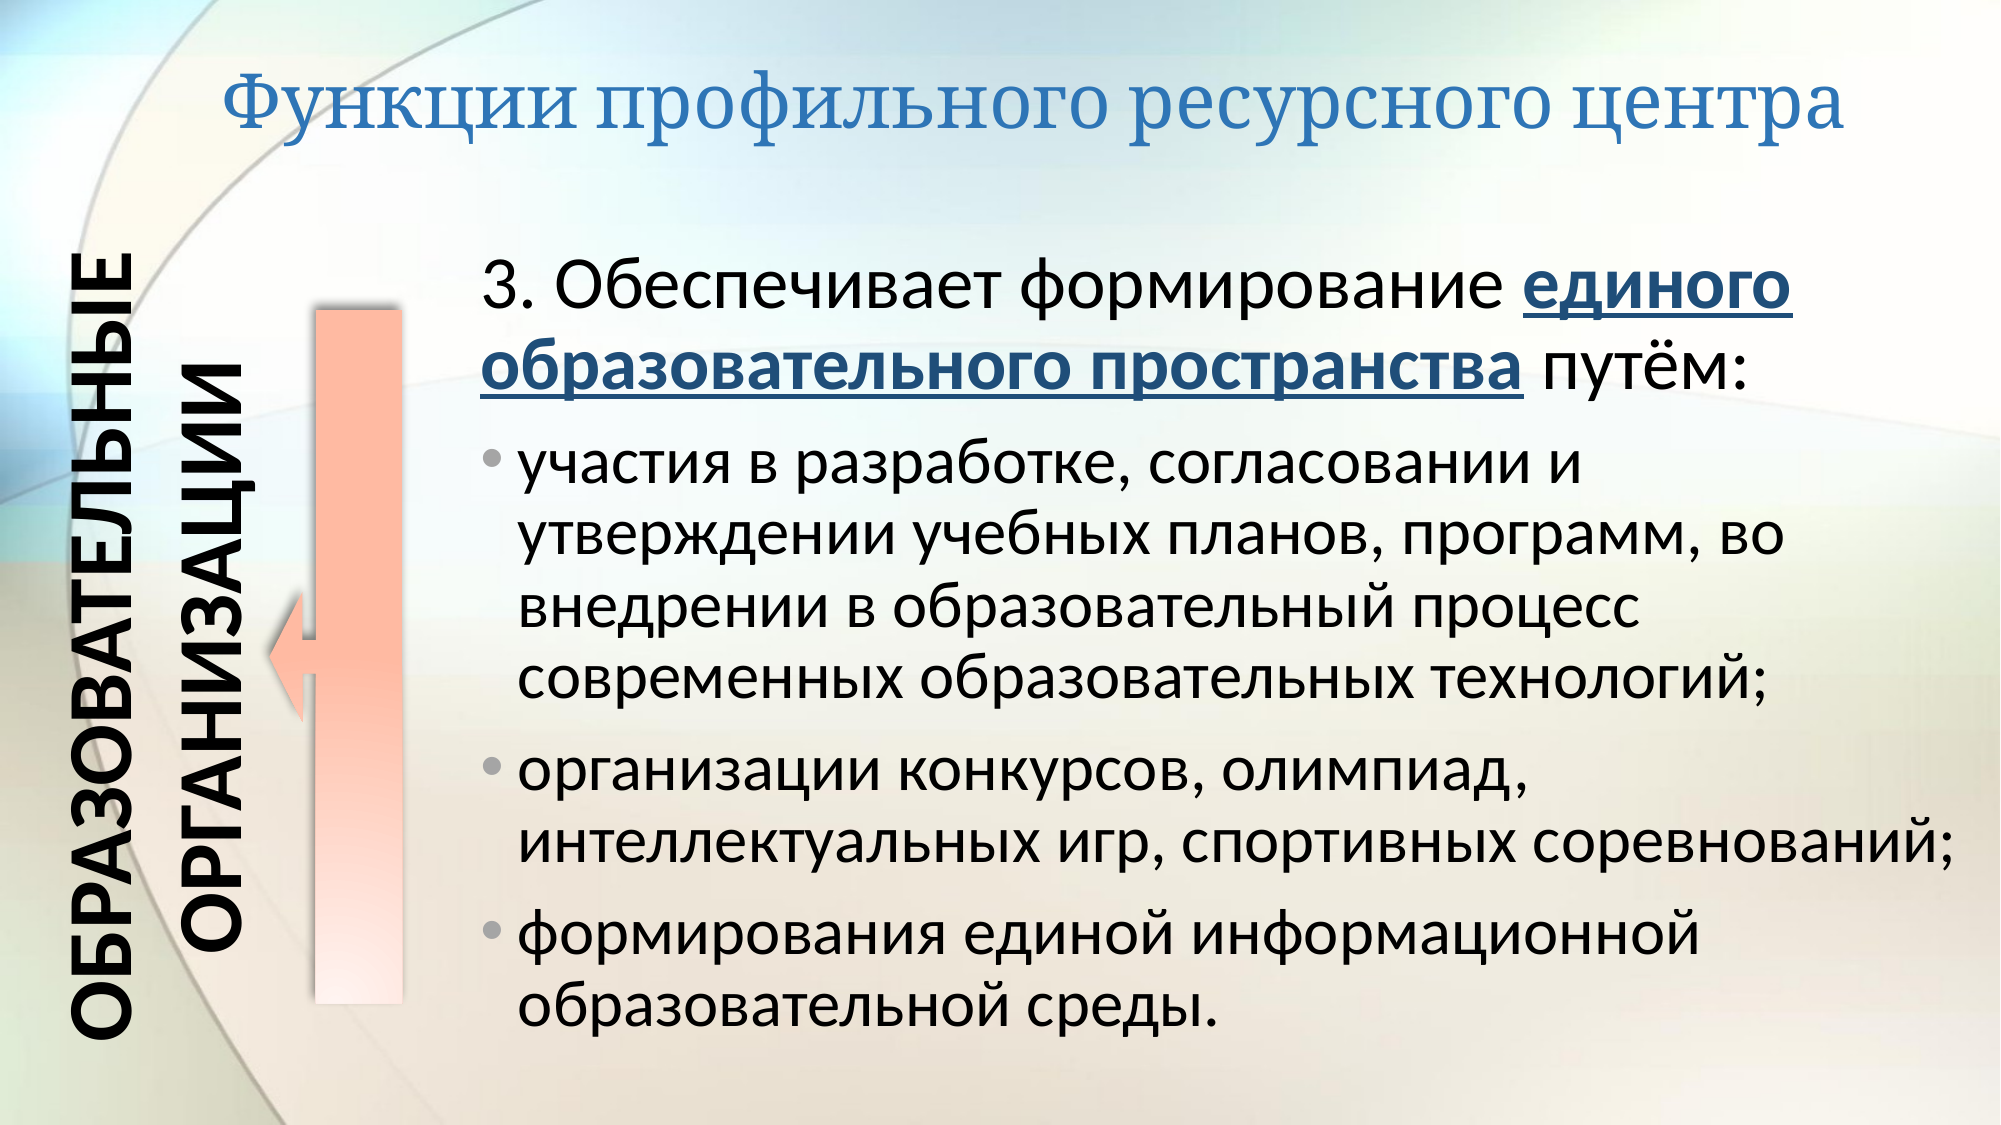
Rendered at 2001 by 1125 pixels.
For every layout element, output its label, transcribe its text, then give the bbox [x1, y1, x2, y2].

list 3. Обеспечивает формирование единого образовательного пространства путём: участия в разработке, согласовании и утверждении учебных планов, программ, во внедрении в образовательный процесс современных образовательных технологий; организации конкурсов, олимпиад, интеллектуальных игр, спортивных соревнований; формирования единой информационной образовательной среды. [465, 236, 1985, 1125]
text_box [268, 309, 403, 1005]
picture [0, 0, 2001, 1125]
title Функции профильного ресурсного центра [207, 34, 1863, 162]
text_box ОБРАЗОВАТЕЛЬНЫЕ ОРГАНИЗАЦИИ [31, 235, 267, 1078]
